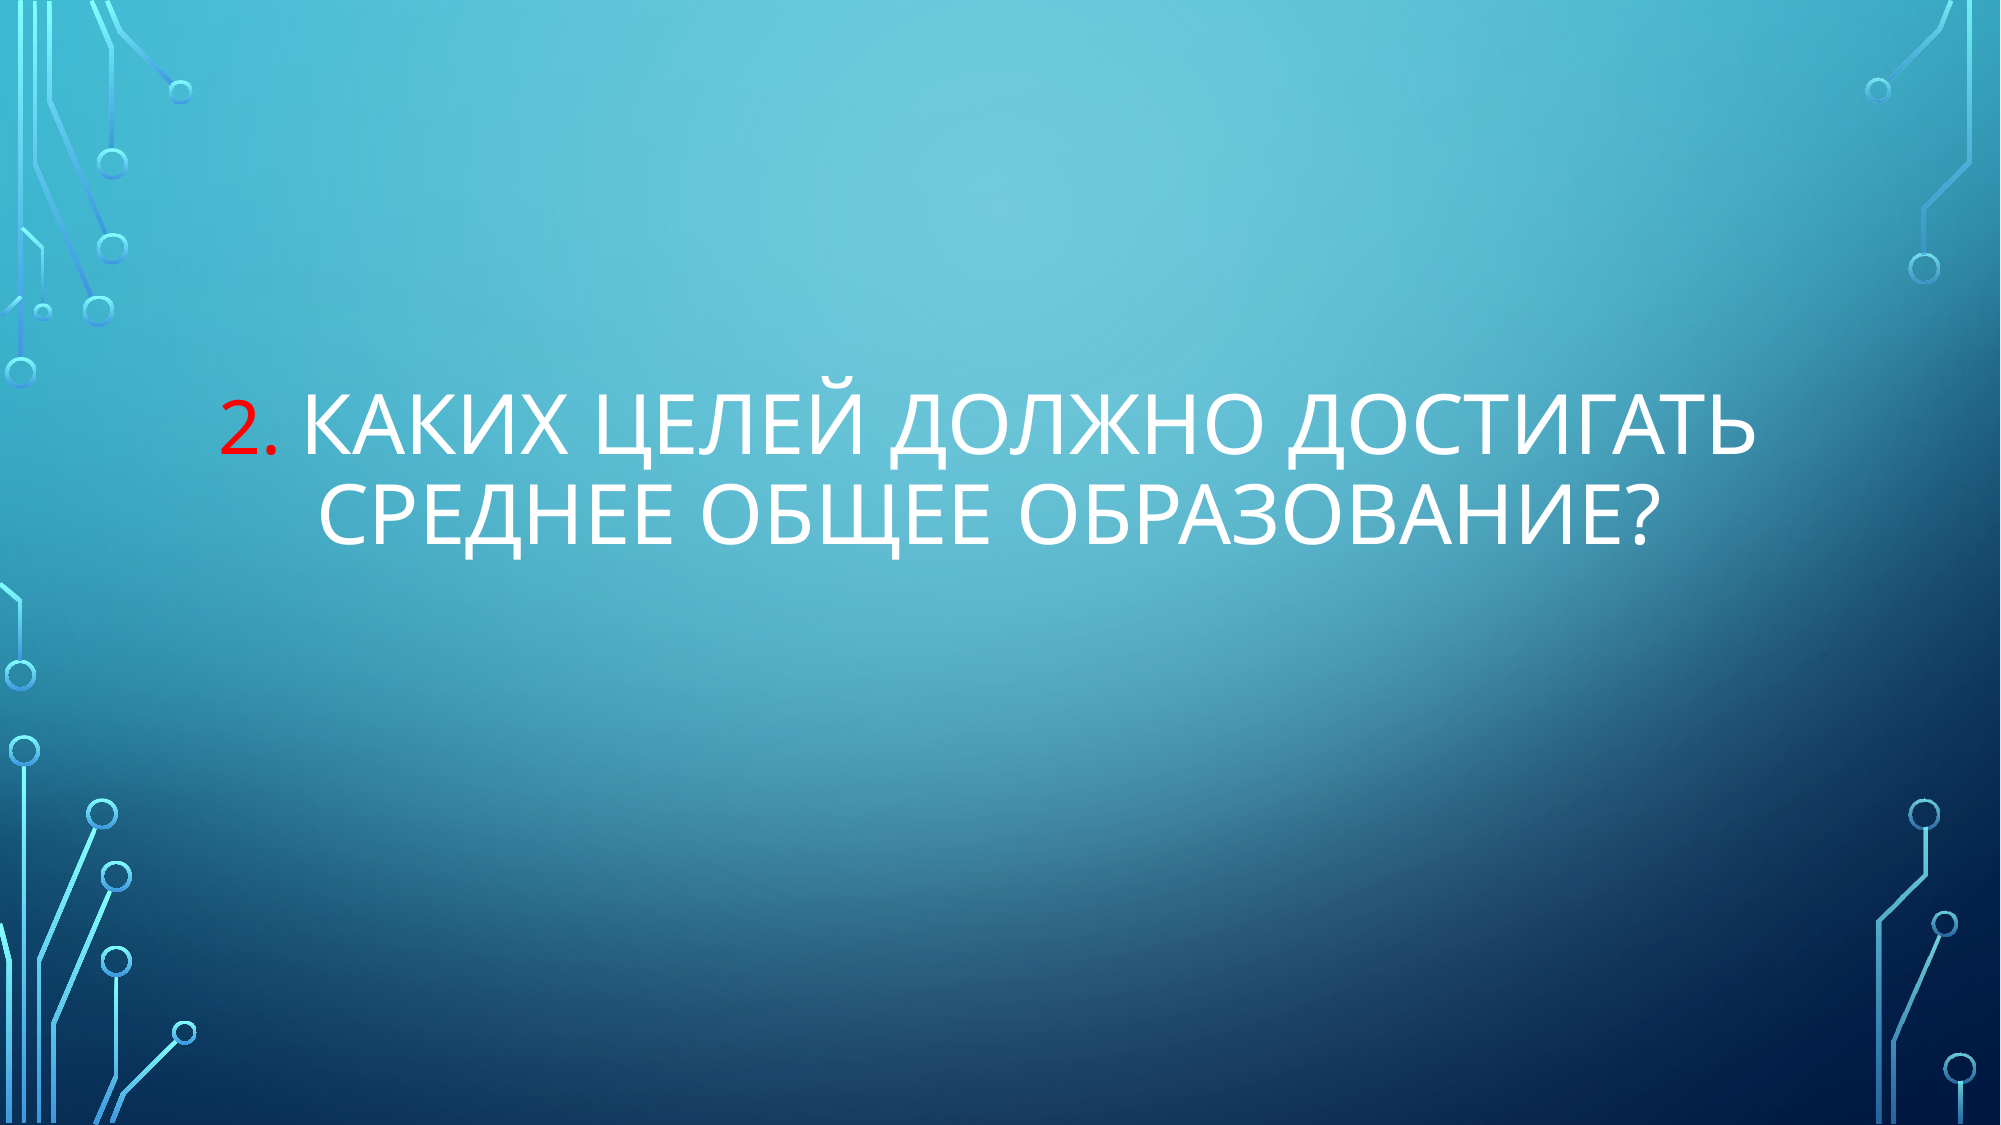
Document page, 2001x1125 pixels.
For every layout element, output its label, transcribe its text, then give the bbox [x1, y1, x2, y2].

title 2. Каких целей должно достигать среднее общее образование? [187, 101, 1813, 845]
